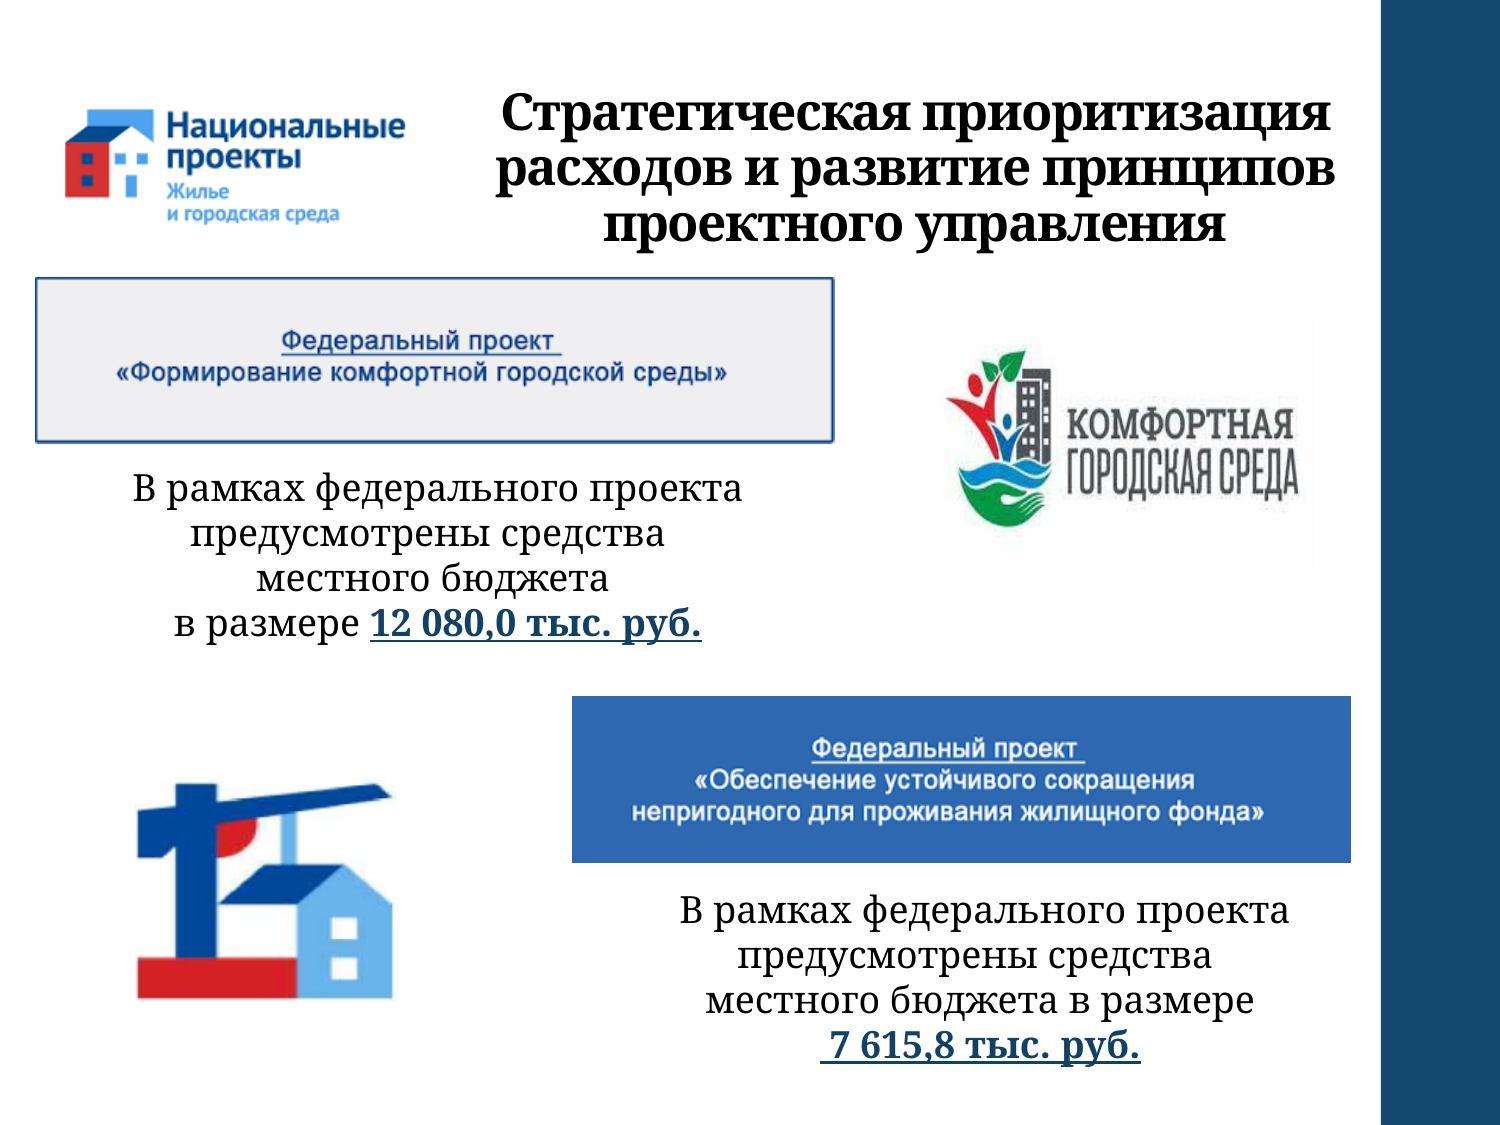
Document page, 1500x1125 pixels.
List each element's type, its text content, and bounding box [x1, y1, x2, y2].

text_box В рамках федерального проекта предусмотрены средства местного бюджета в размере 7 615,8 тыс. руб. [572, 833, 1388, 1074]
title Стратегическая приоритизация расходов и развитие принципов проектного управления [480, 43, 1376, 260]
text_box В рамках федерального проекта предусмотрены средства местного бюджета в размере 12 080,0 тыс. руб. [33, 453, 834, 652]
picture [34, 277, 836, 444]
picture [572, 696, 1351, 863]
picture [135, 777, 396, 1002]
picture [926, 319, 1318, 568]
picture [0, 0, 477, 256]
